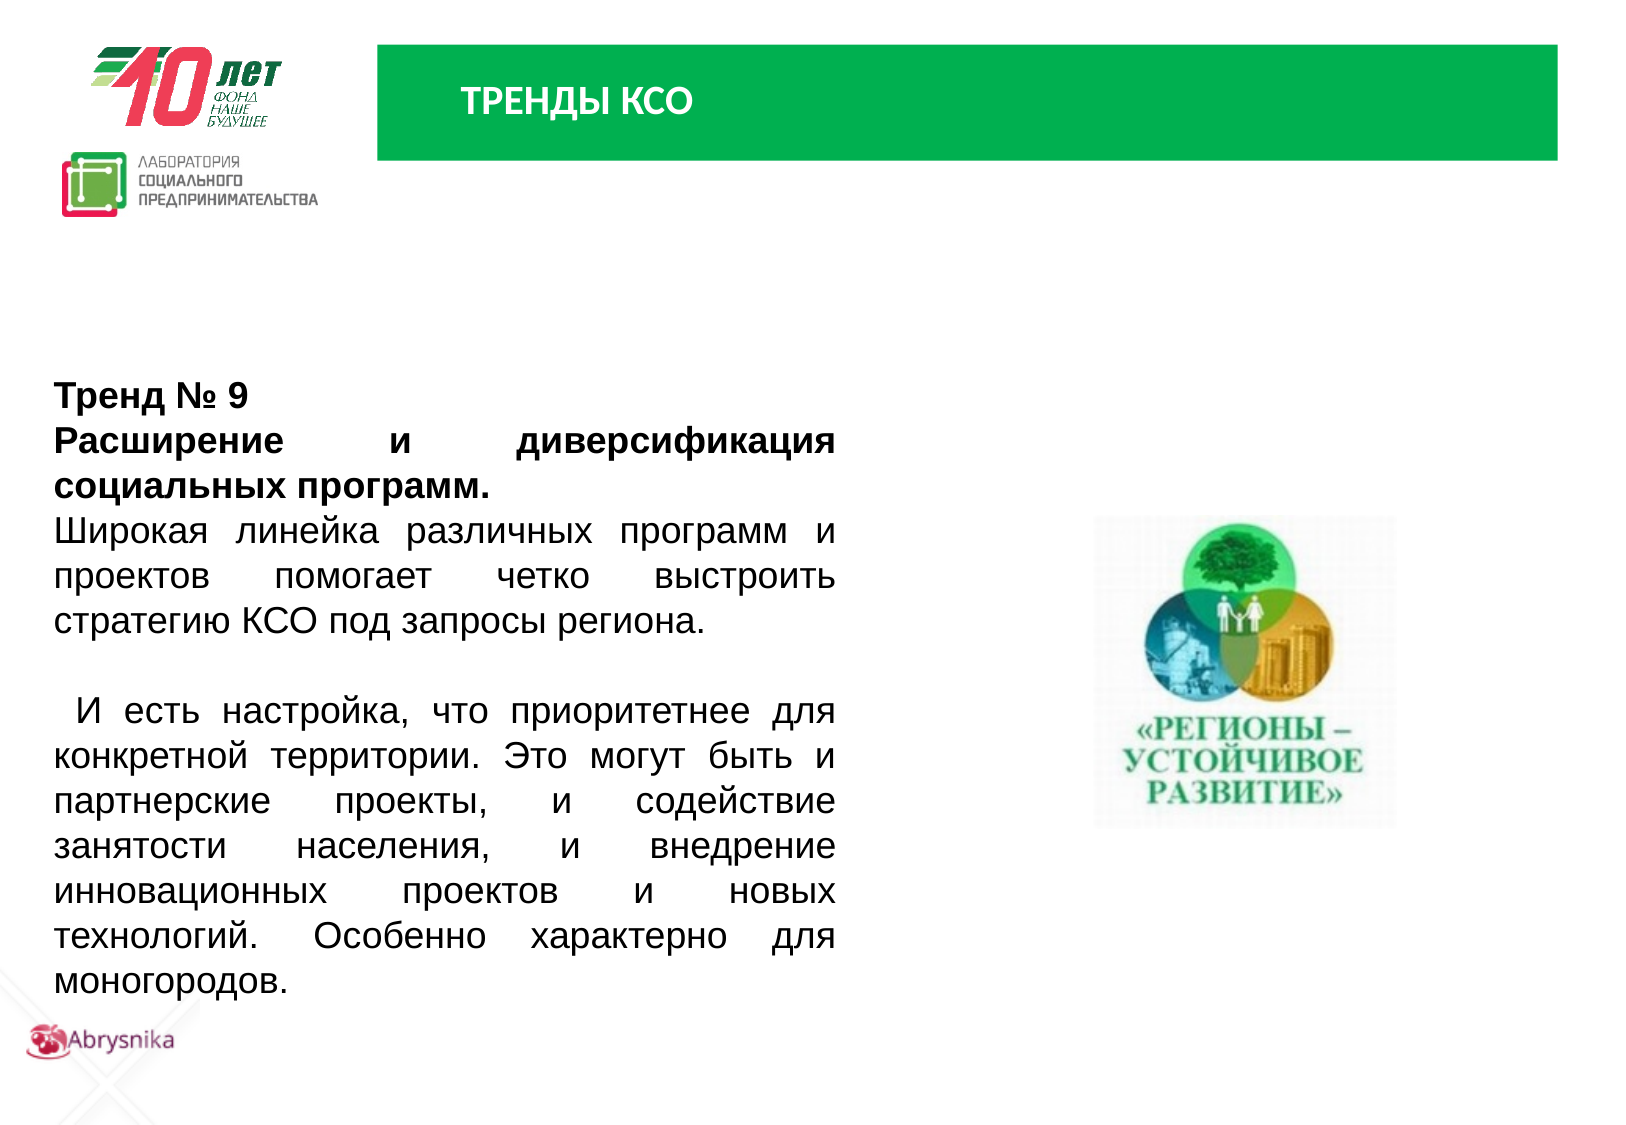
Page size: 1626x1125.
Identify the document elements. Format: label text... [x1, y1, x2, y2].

picture [76, 34, 297, 138]
text_box ТРЕНДЫ КСО [375, 43, 1560, 163]
picture [62, 152, 318, 217]
picture [1093, 515, 1398, 829]
text_box Тренд № 9 Расширение и диверсификация социальных программ. Широкая линейка различных программ и проектов помогает четко выстроить стратегию КСО под запросы региона. И есть настройка, что приоритетнее для конкретной территории. Это могут быть и партнерские проекты, и содействие занятости населения, и внедрение инновационных проектов и новых технологий. Особенно характерно для моногородов. [38, 363, 852, 1008]
picture [0, 959, 201, 1125]
